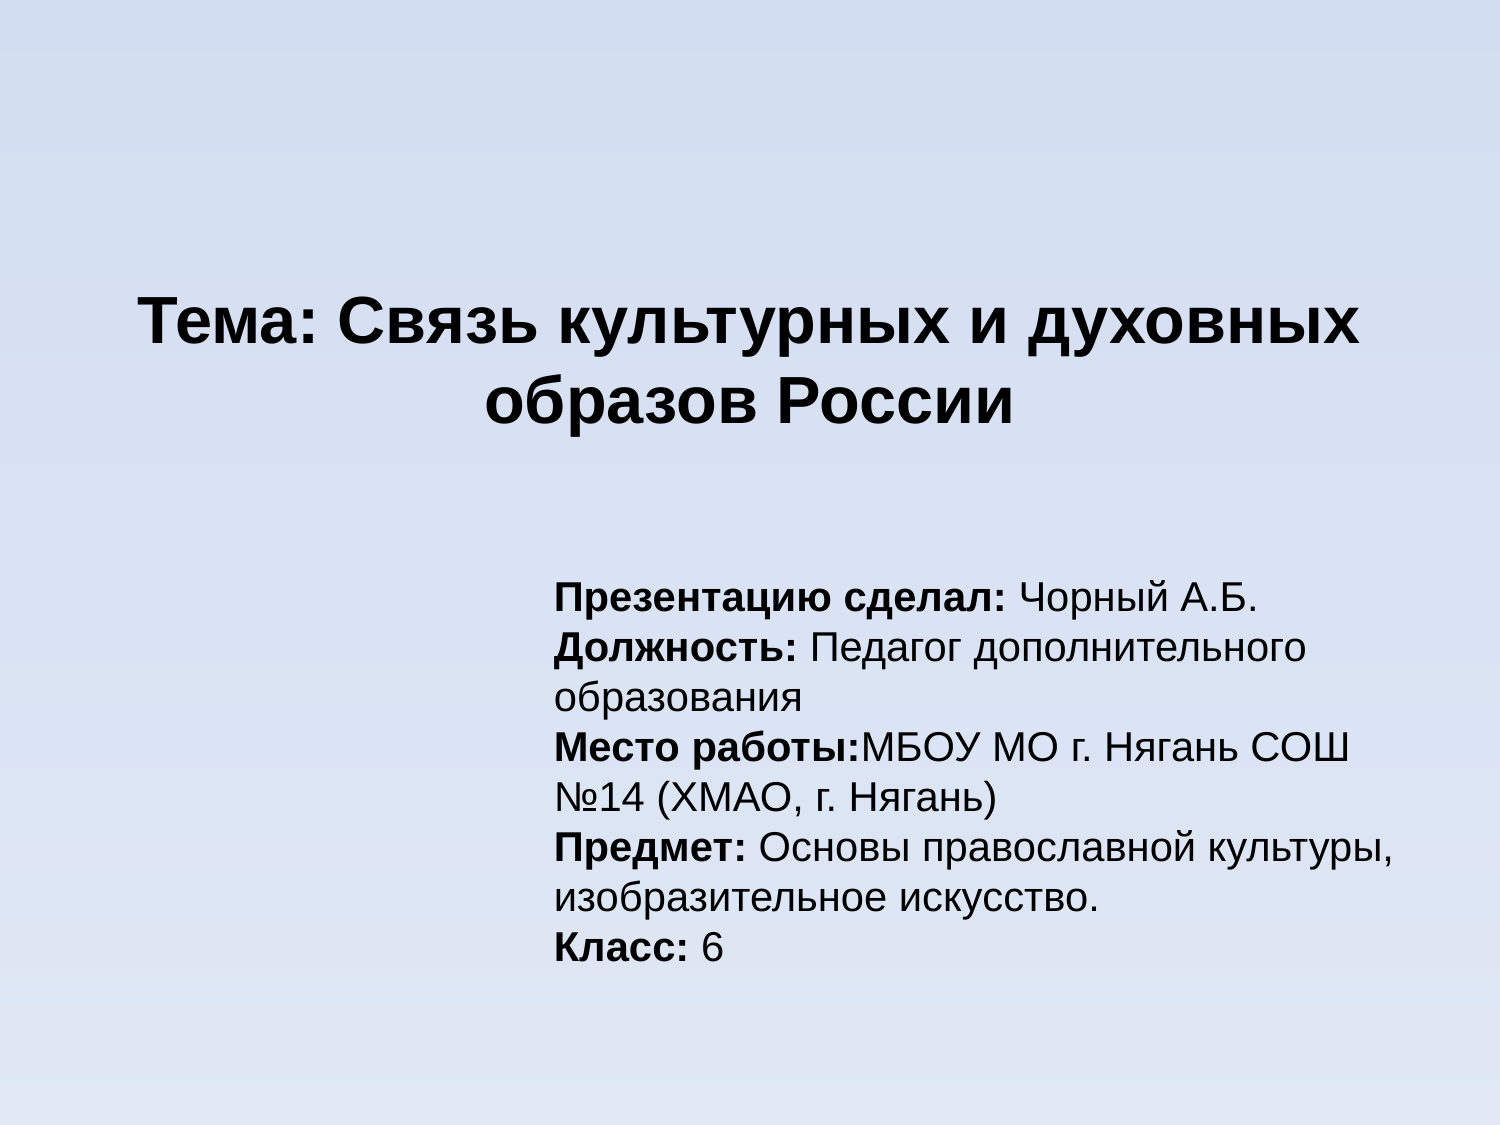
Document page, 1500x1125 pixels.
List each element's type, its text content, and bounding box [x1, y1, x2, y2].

text_box Тема: Связь культурных и духовных образов России [64, 269, 1436, 445]
text_box Презентацию сделал: Чорный А.Б. Должность: Педагог дополнительного образования Место работы:МБОУ МО г. Нягань СОШ №14 (ХМАО, г. Нягань) Предмет: Основы православной культуры, изобразительное искусство. Класс: 6 [538, 562, 1442, 978]
